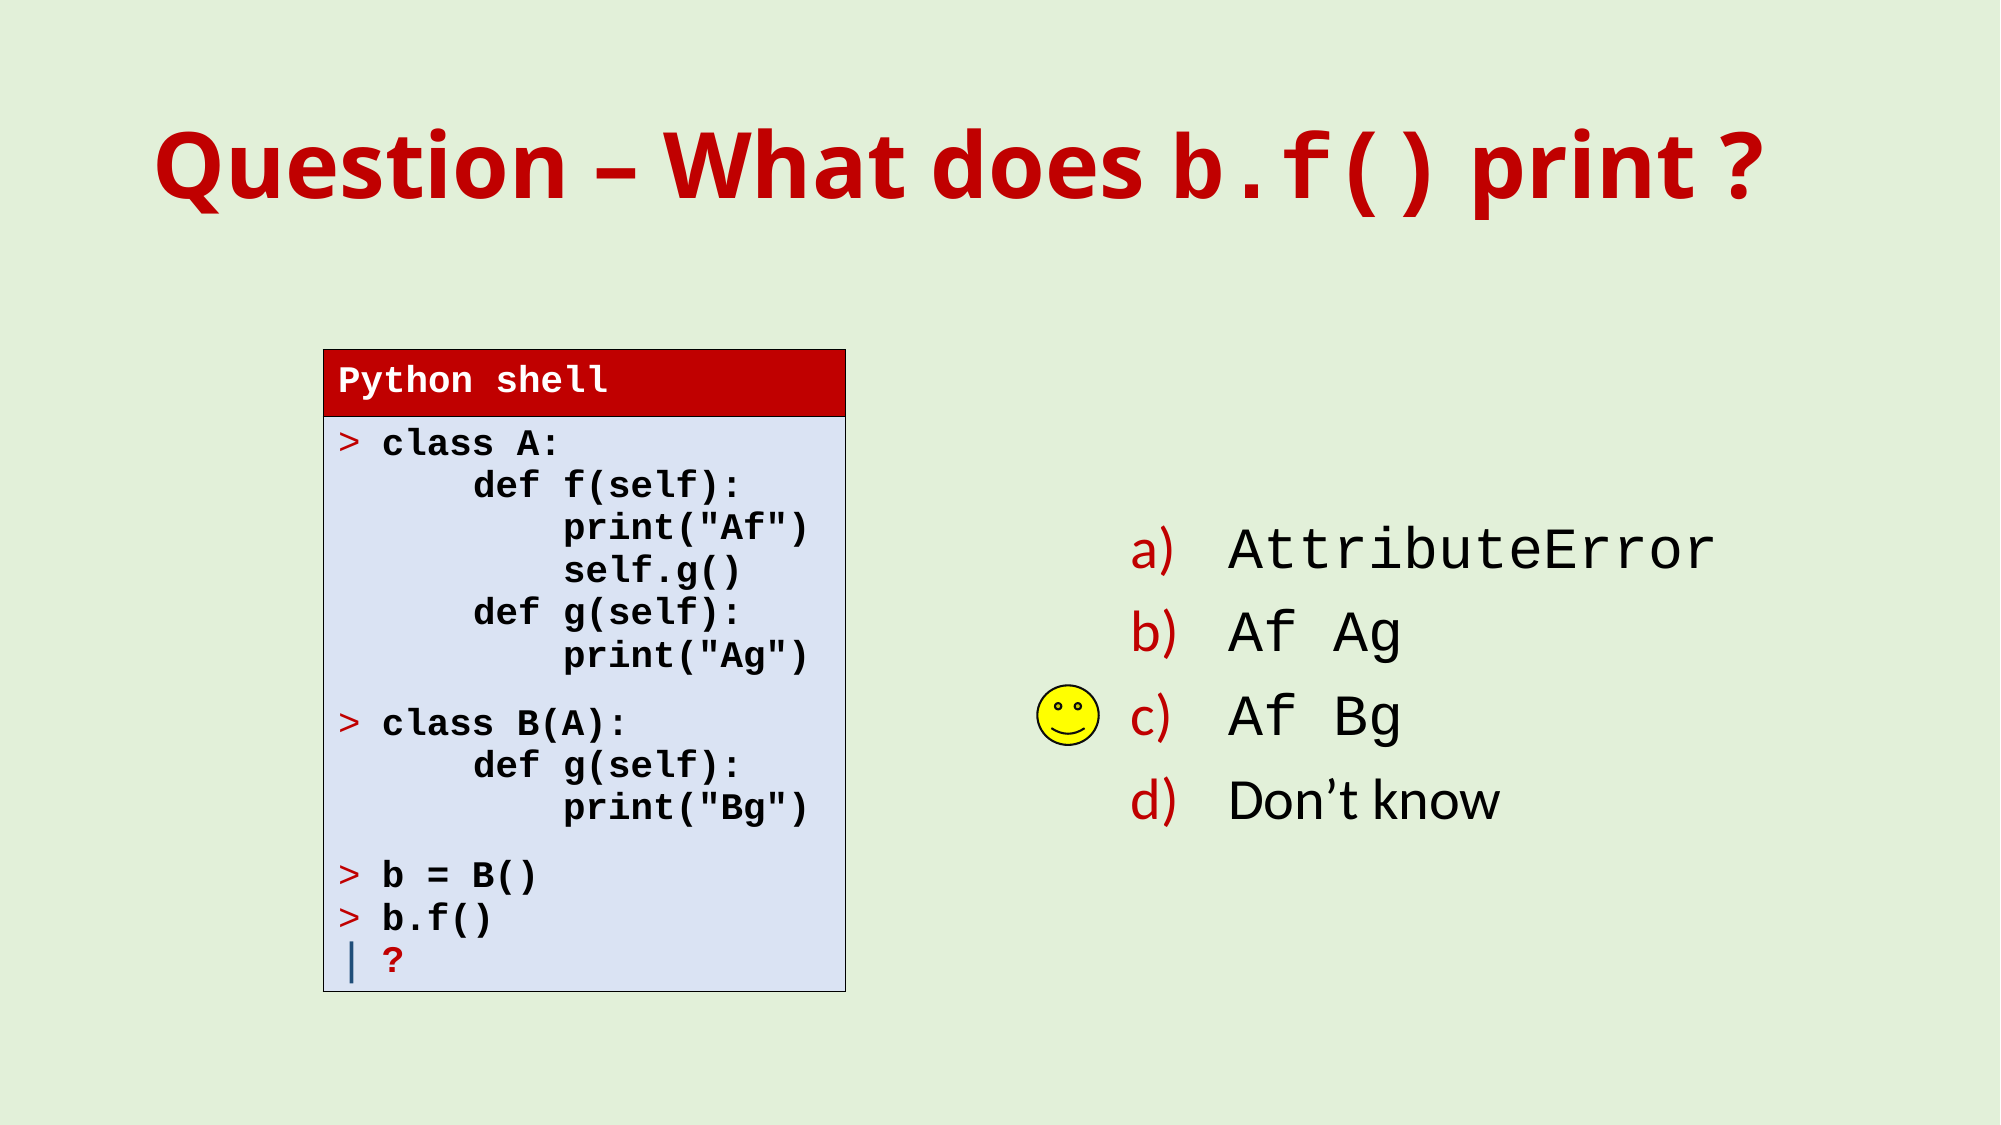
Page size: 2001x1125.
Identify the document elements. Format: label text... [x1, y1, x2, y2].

table_cell class A: def f(self): print("Af") self.g() def g(self): print("Ag") class B(A): def g(self): print("Bg") b = B() b.f() ? [324, 417, 845, 991]
title Question – What does b.f() print ? [137, 59, 1863, 278]
list AttributeError Af Ag Af Bg Don’t know [1115, 510, 1843, 910]
table_header Python shell [324, 350, 845, 416]
text_box [1036, 684, 1100, 746]
